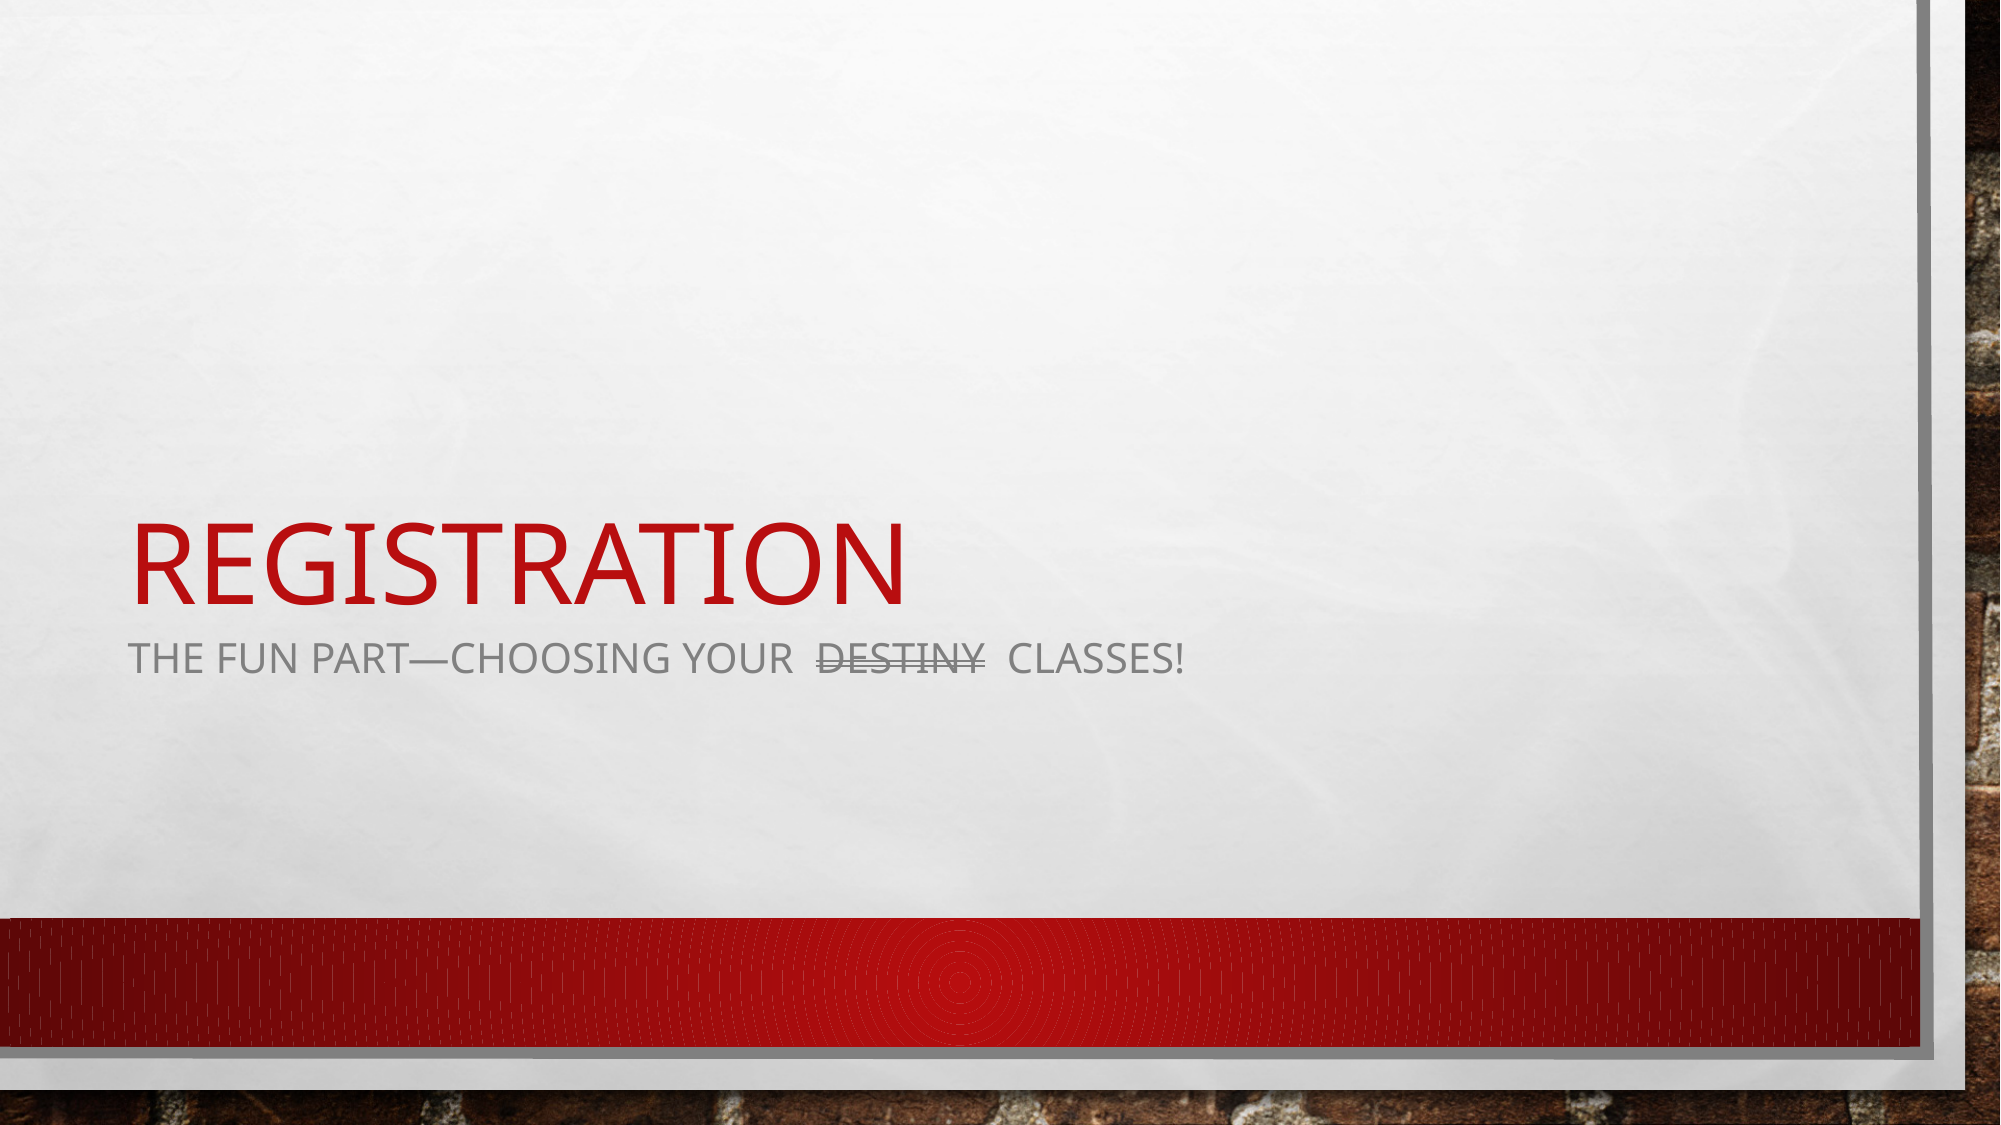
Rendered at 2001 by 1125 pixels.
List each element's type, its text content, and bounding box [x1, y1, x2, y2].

list The fun part—choosing your destiny classes! [112, 613, 1818, 883]
title registration [112, 112, 1818, 613]
picture [0, 0, 2000, 1125]
